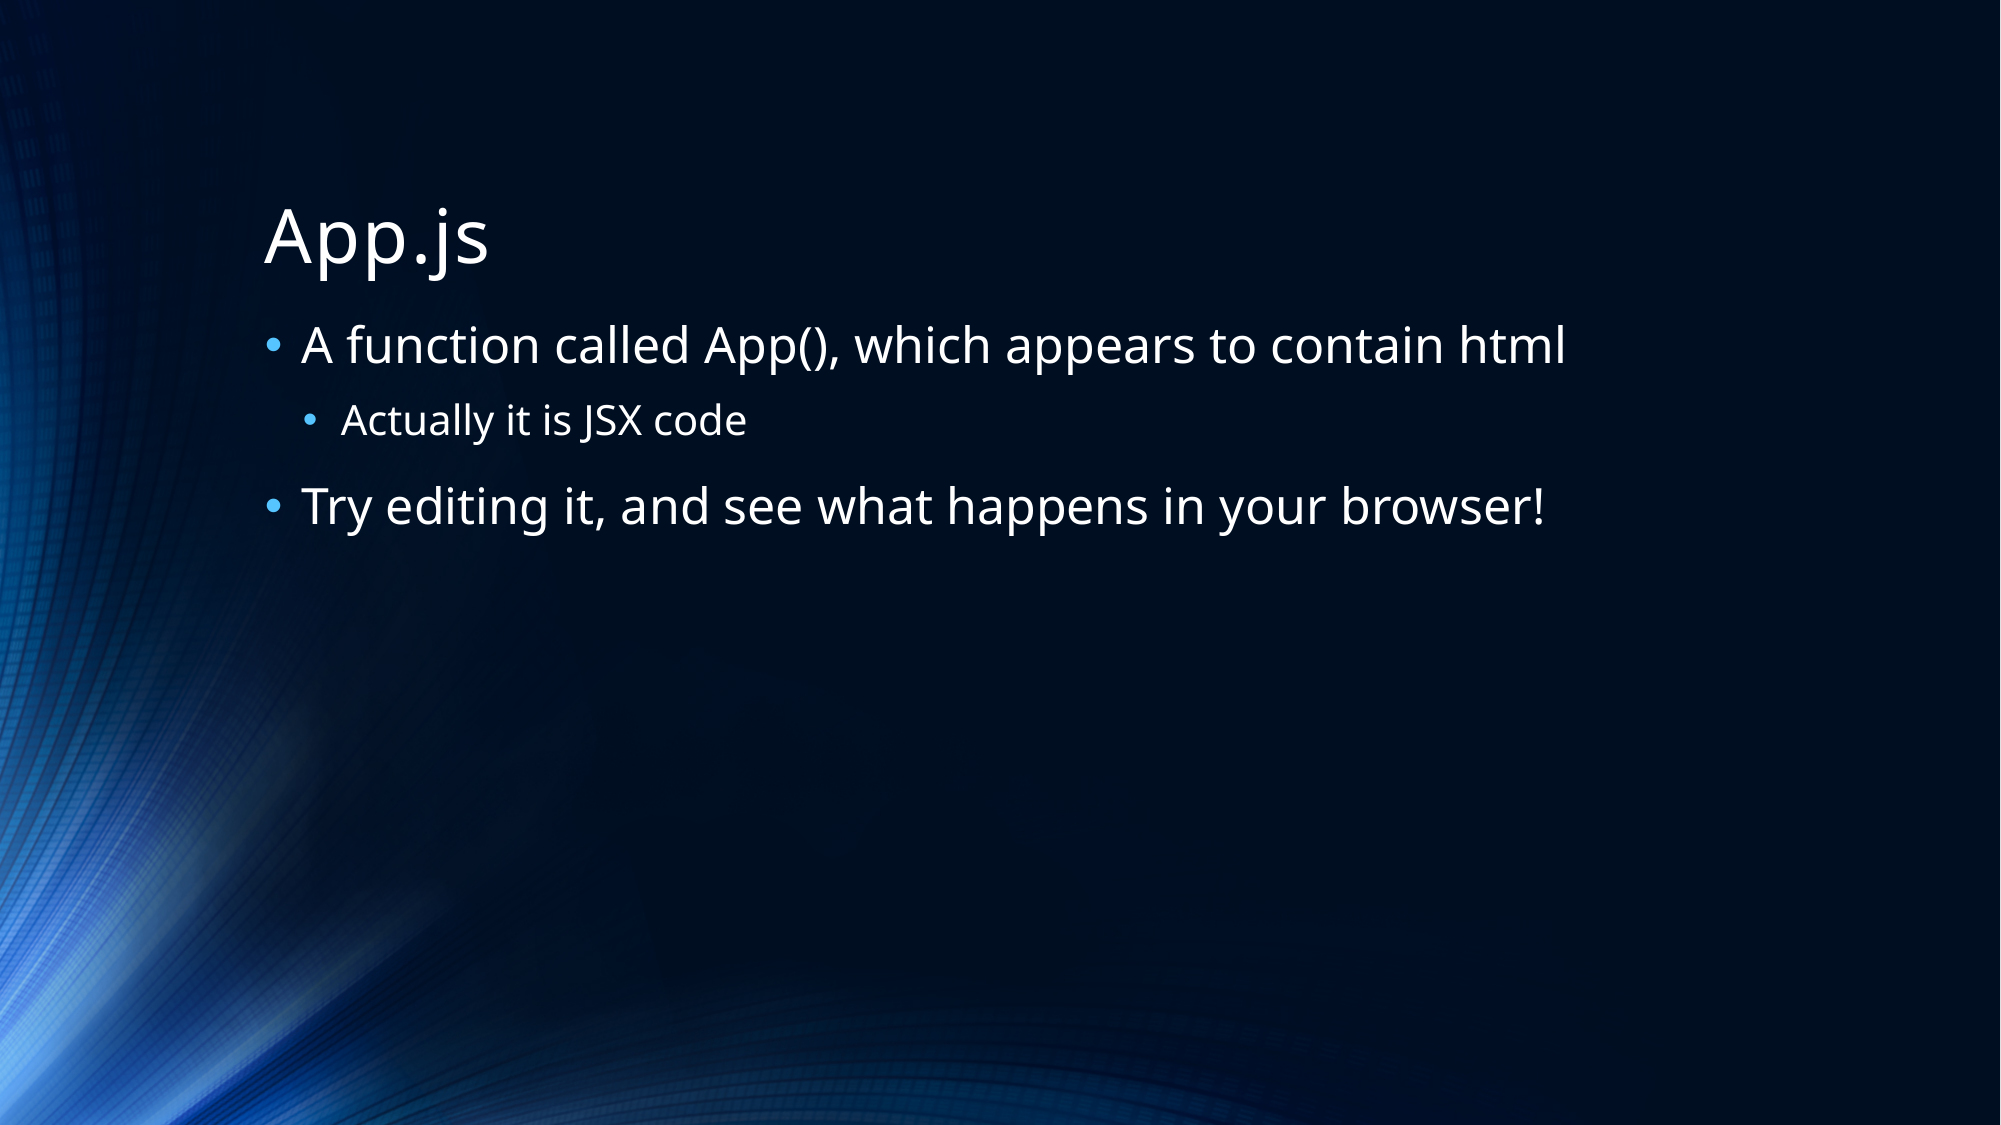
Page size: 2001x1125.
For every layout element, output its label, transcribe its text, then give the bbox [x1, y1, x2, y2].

picture [0, 0, 2001, 1125]
list A function called App(), which appears to contain html Actually it is JSX code Try editing it, and see what happens in your browser! [249, 312, 1749, 988]
title App.js [249, 62, 1751, 288]
